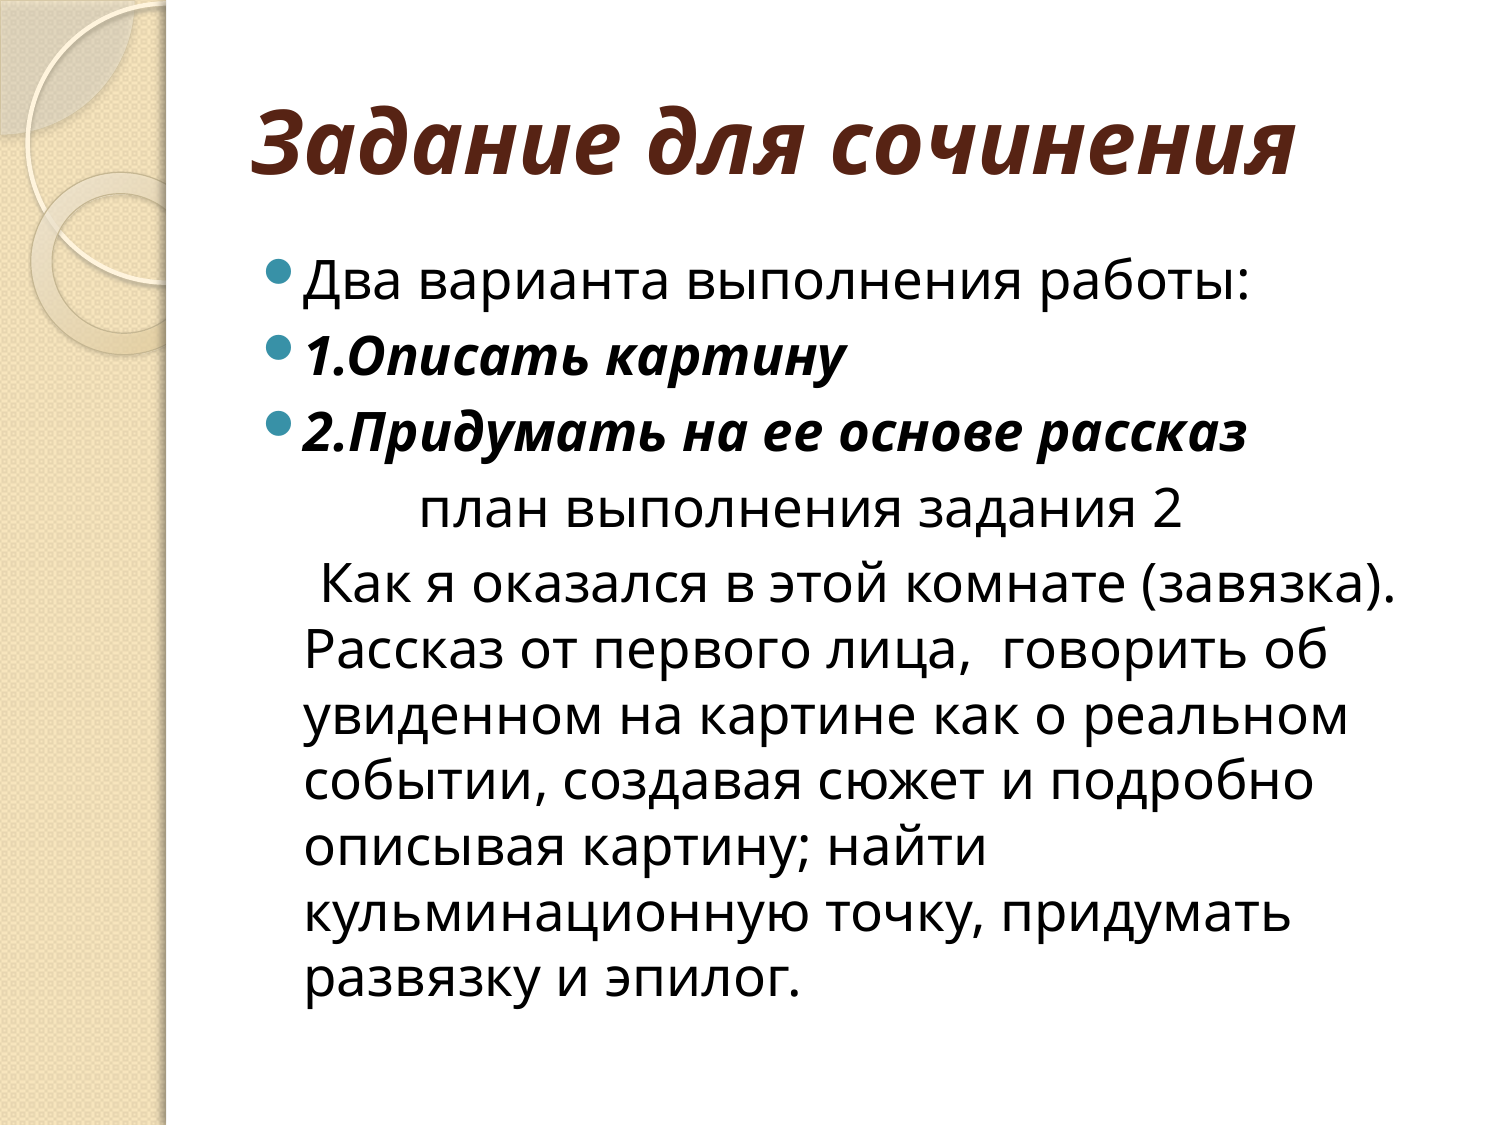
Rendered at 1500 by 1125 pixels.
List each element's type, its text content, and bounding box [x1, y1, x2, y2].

title Задание для сочинения [235, 45, 1466, 233]
list Два варианта выполнения работы: 1.Описать картину 2.Придумать на ее основе рассказ план выполнения задания 2 Как я оказался в этой комнате (завязка). Рассказ от первого лица, говорить об увиденном на картине как о реальном событии, создавая сюжет и подробно описывая картину; найти кульминационную точку, придумать развязку и эпилог. [235, 237, 1466, 1025]
